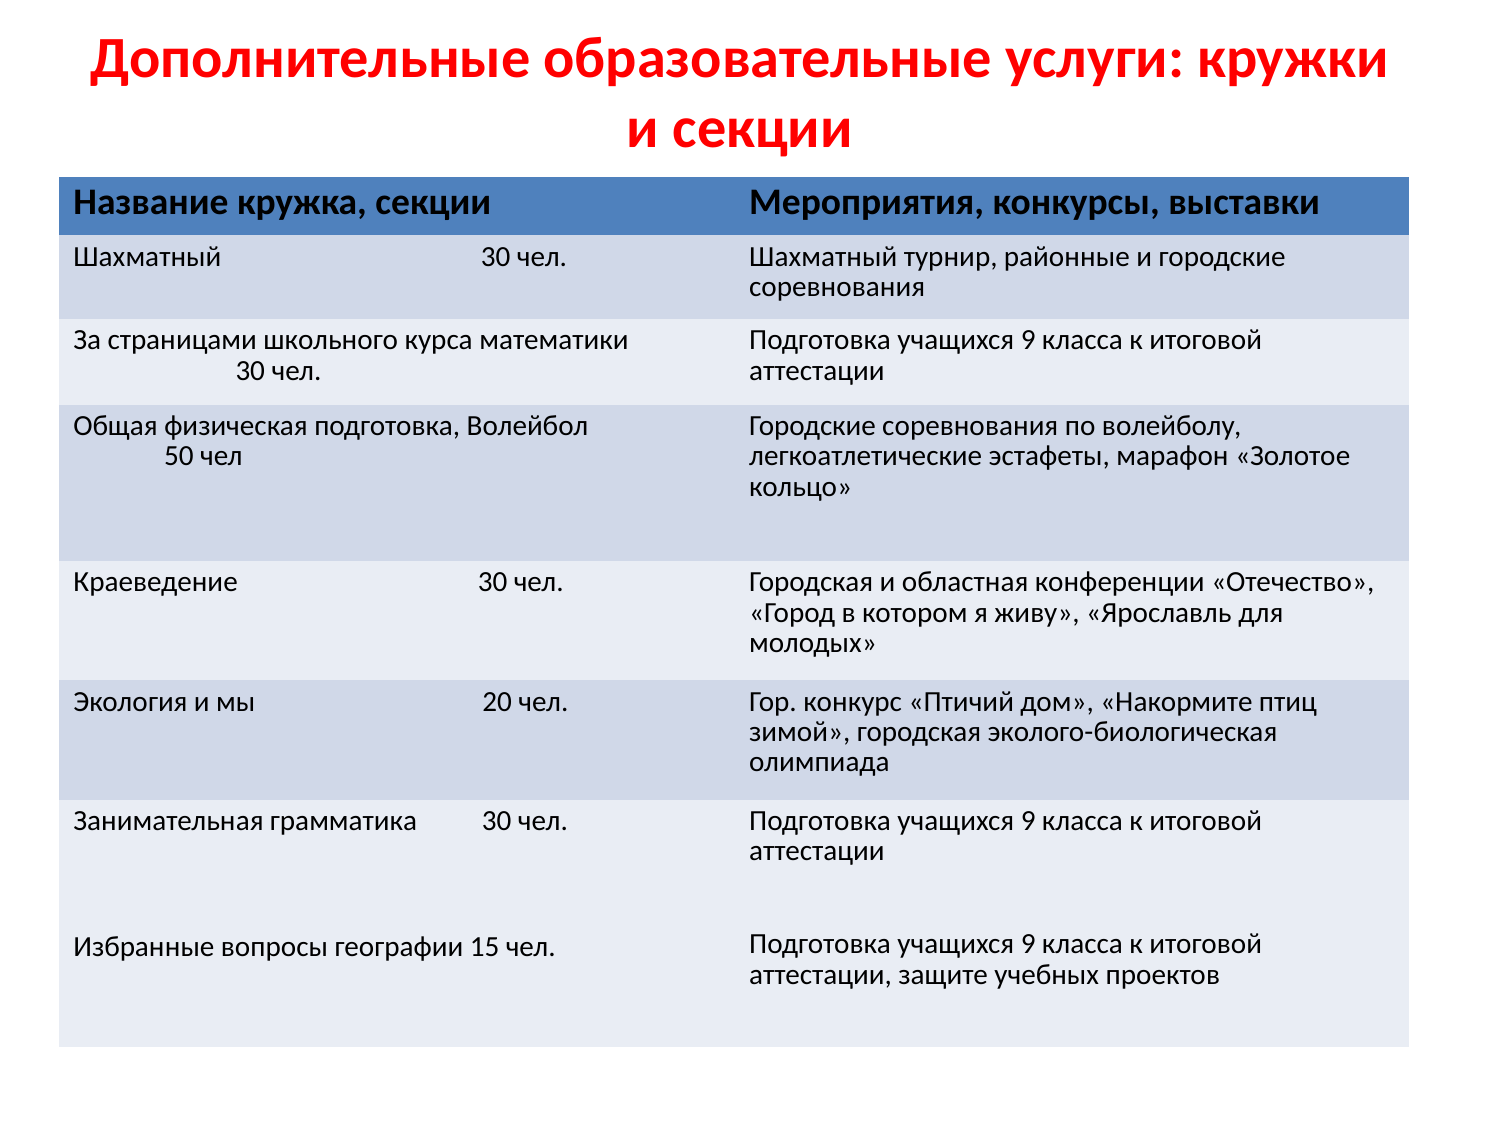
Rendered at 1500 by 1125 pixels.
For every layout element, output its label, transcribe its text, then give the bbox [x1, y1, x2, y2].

text_box Дополнительные образовательные услуги: кружки и секции [64, 0, 1415, 184]
table_cell Городская и областная конференции «Отечество», «Город в котором я живу», «Ярославль для молодых» [734, 561, 1409, 680]
table_cell Экология и мы 20 чел. [59, 680, 734, 800]
table_cell Подготовка учащихся 9 класса к итоговой аттестации [734, 800, 1409, 923]
table_cell Избранные вопросы географии 15 чел. [59, 923, 734, 1047]
table_cell Общая физическая подготовка, Волейбол 50 чел [59, 405, 734, 561]
table_cell Занимательная грамматика 30 чел. [59, 800, 734, 923]
table_cell За страницами школьного курса математики 30 чел. [59, 319, 734, 405]
table_cell Краеведение 30 чел. [59, 561, 734, 680]
table_cell Шахматный 30 чел. [59, 235, 734, 319]
table_cell Городские соревнования по волейболу, легкоатлетические эстафеты, марафон «Золотое кольцо» [734, 405, 1409, 561]
table_cell Подготовка учащихся 9 класса к итоговой аттестации, защите учебных проектов [734, 923, 1409, 1047]
table_cell Подготовка учащихся 9 класса к итоговой аттестации [734, 319, 1409, 405]
table_header Название кружка, секции [59, 177, 734, 235]
table_header Мероприятия, конкурсы, выставки [734, 177, 1409, 235]
table_cell Шахматный турнир, районные и городские соревнования [734, 235, 1409, 319]
table_cell Гор. конкурс «Птичий дом», «Накормите птиц зимой», городская эколого-биологическая олимпиада [734, 680, 1409, 800]
